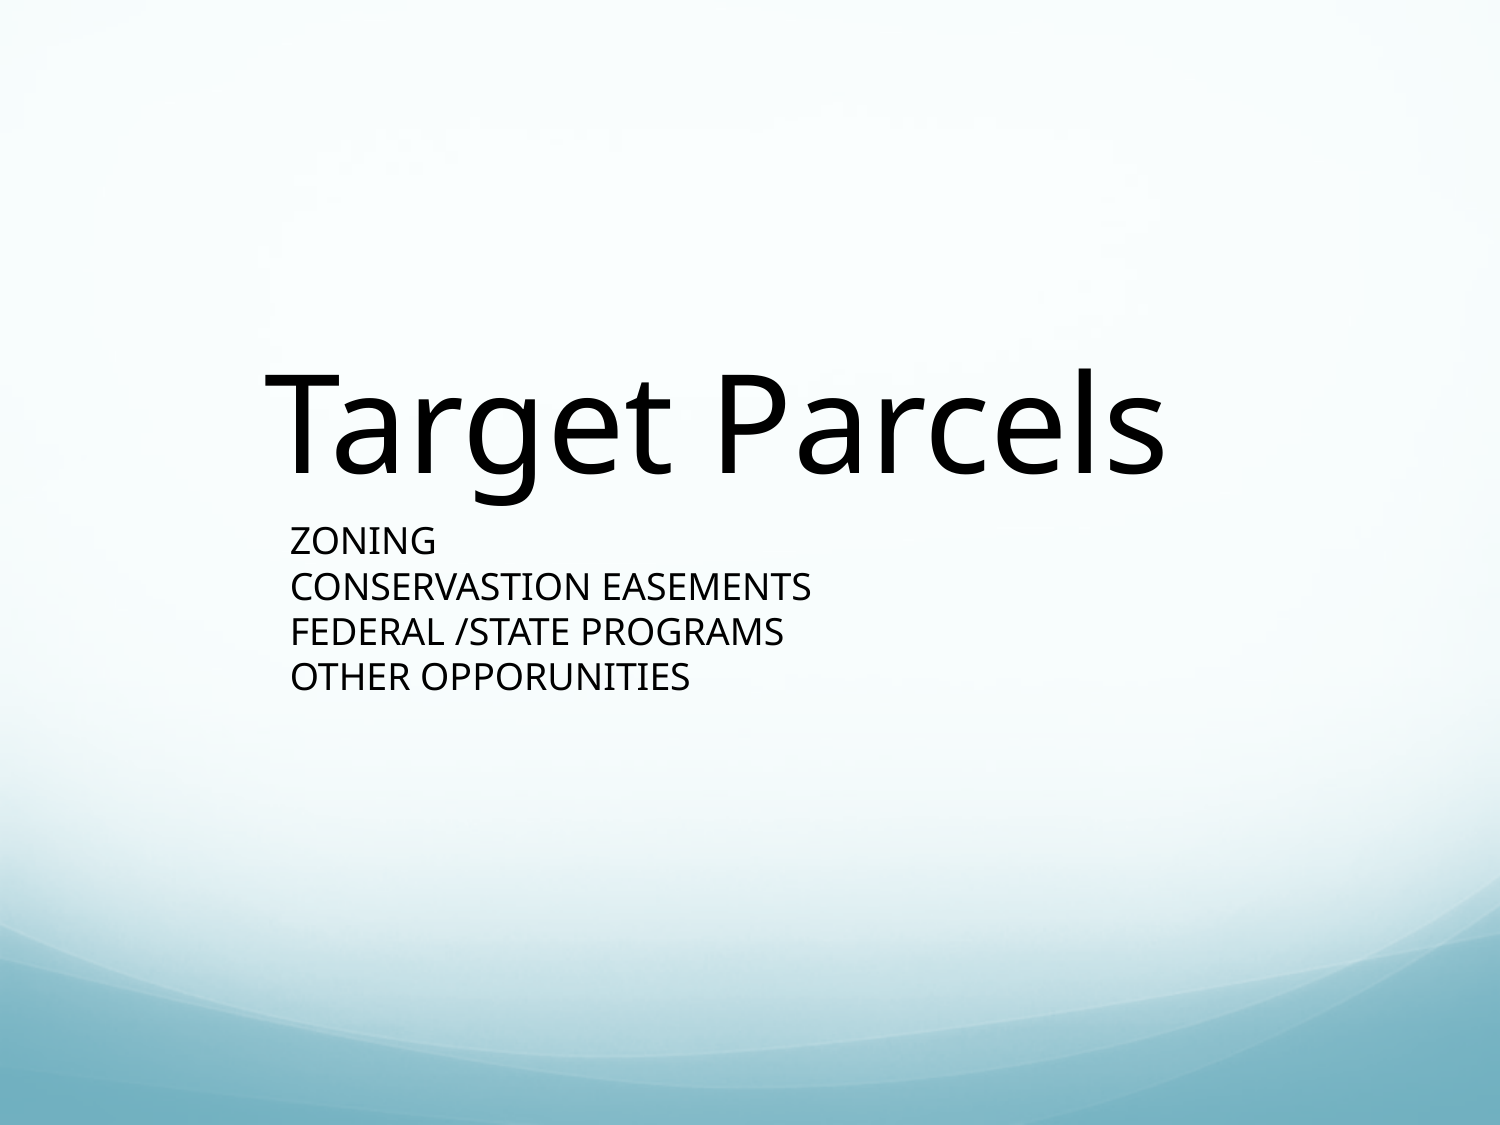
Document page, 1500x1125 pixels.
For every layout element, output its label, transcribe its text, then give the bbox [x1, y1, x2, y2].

text_box Target Parcels [249, 328, 1463, 509]
text_box ZONING CONSERVASTION EASEMENTS FEDERAL /STATE PROGRAMS OTHER OPPORUNITIES [275, 510, 1500, 705]
